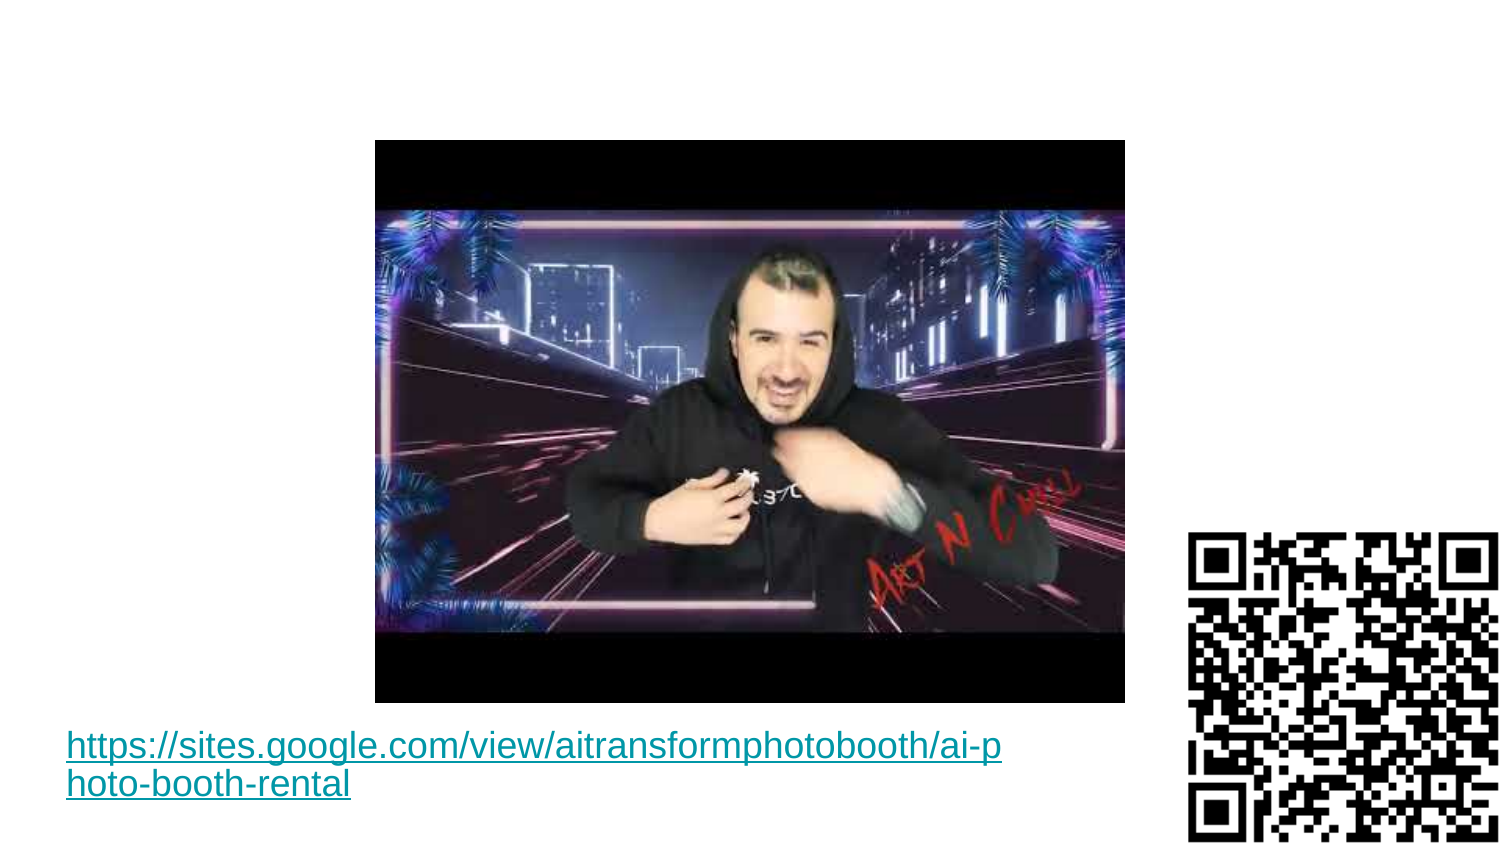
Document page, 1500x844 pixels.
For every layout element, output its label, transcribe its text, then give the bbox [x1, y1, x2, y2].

list https://sites.google.com/view/aitransformphotobooth/ai-photo-booth-rental [51, 694, 1036, 794]
picture [1187, 530, 1500, 844]
picture [374, 140, 1126, 704]
